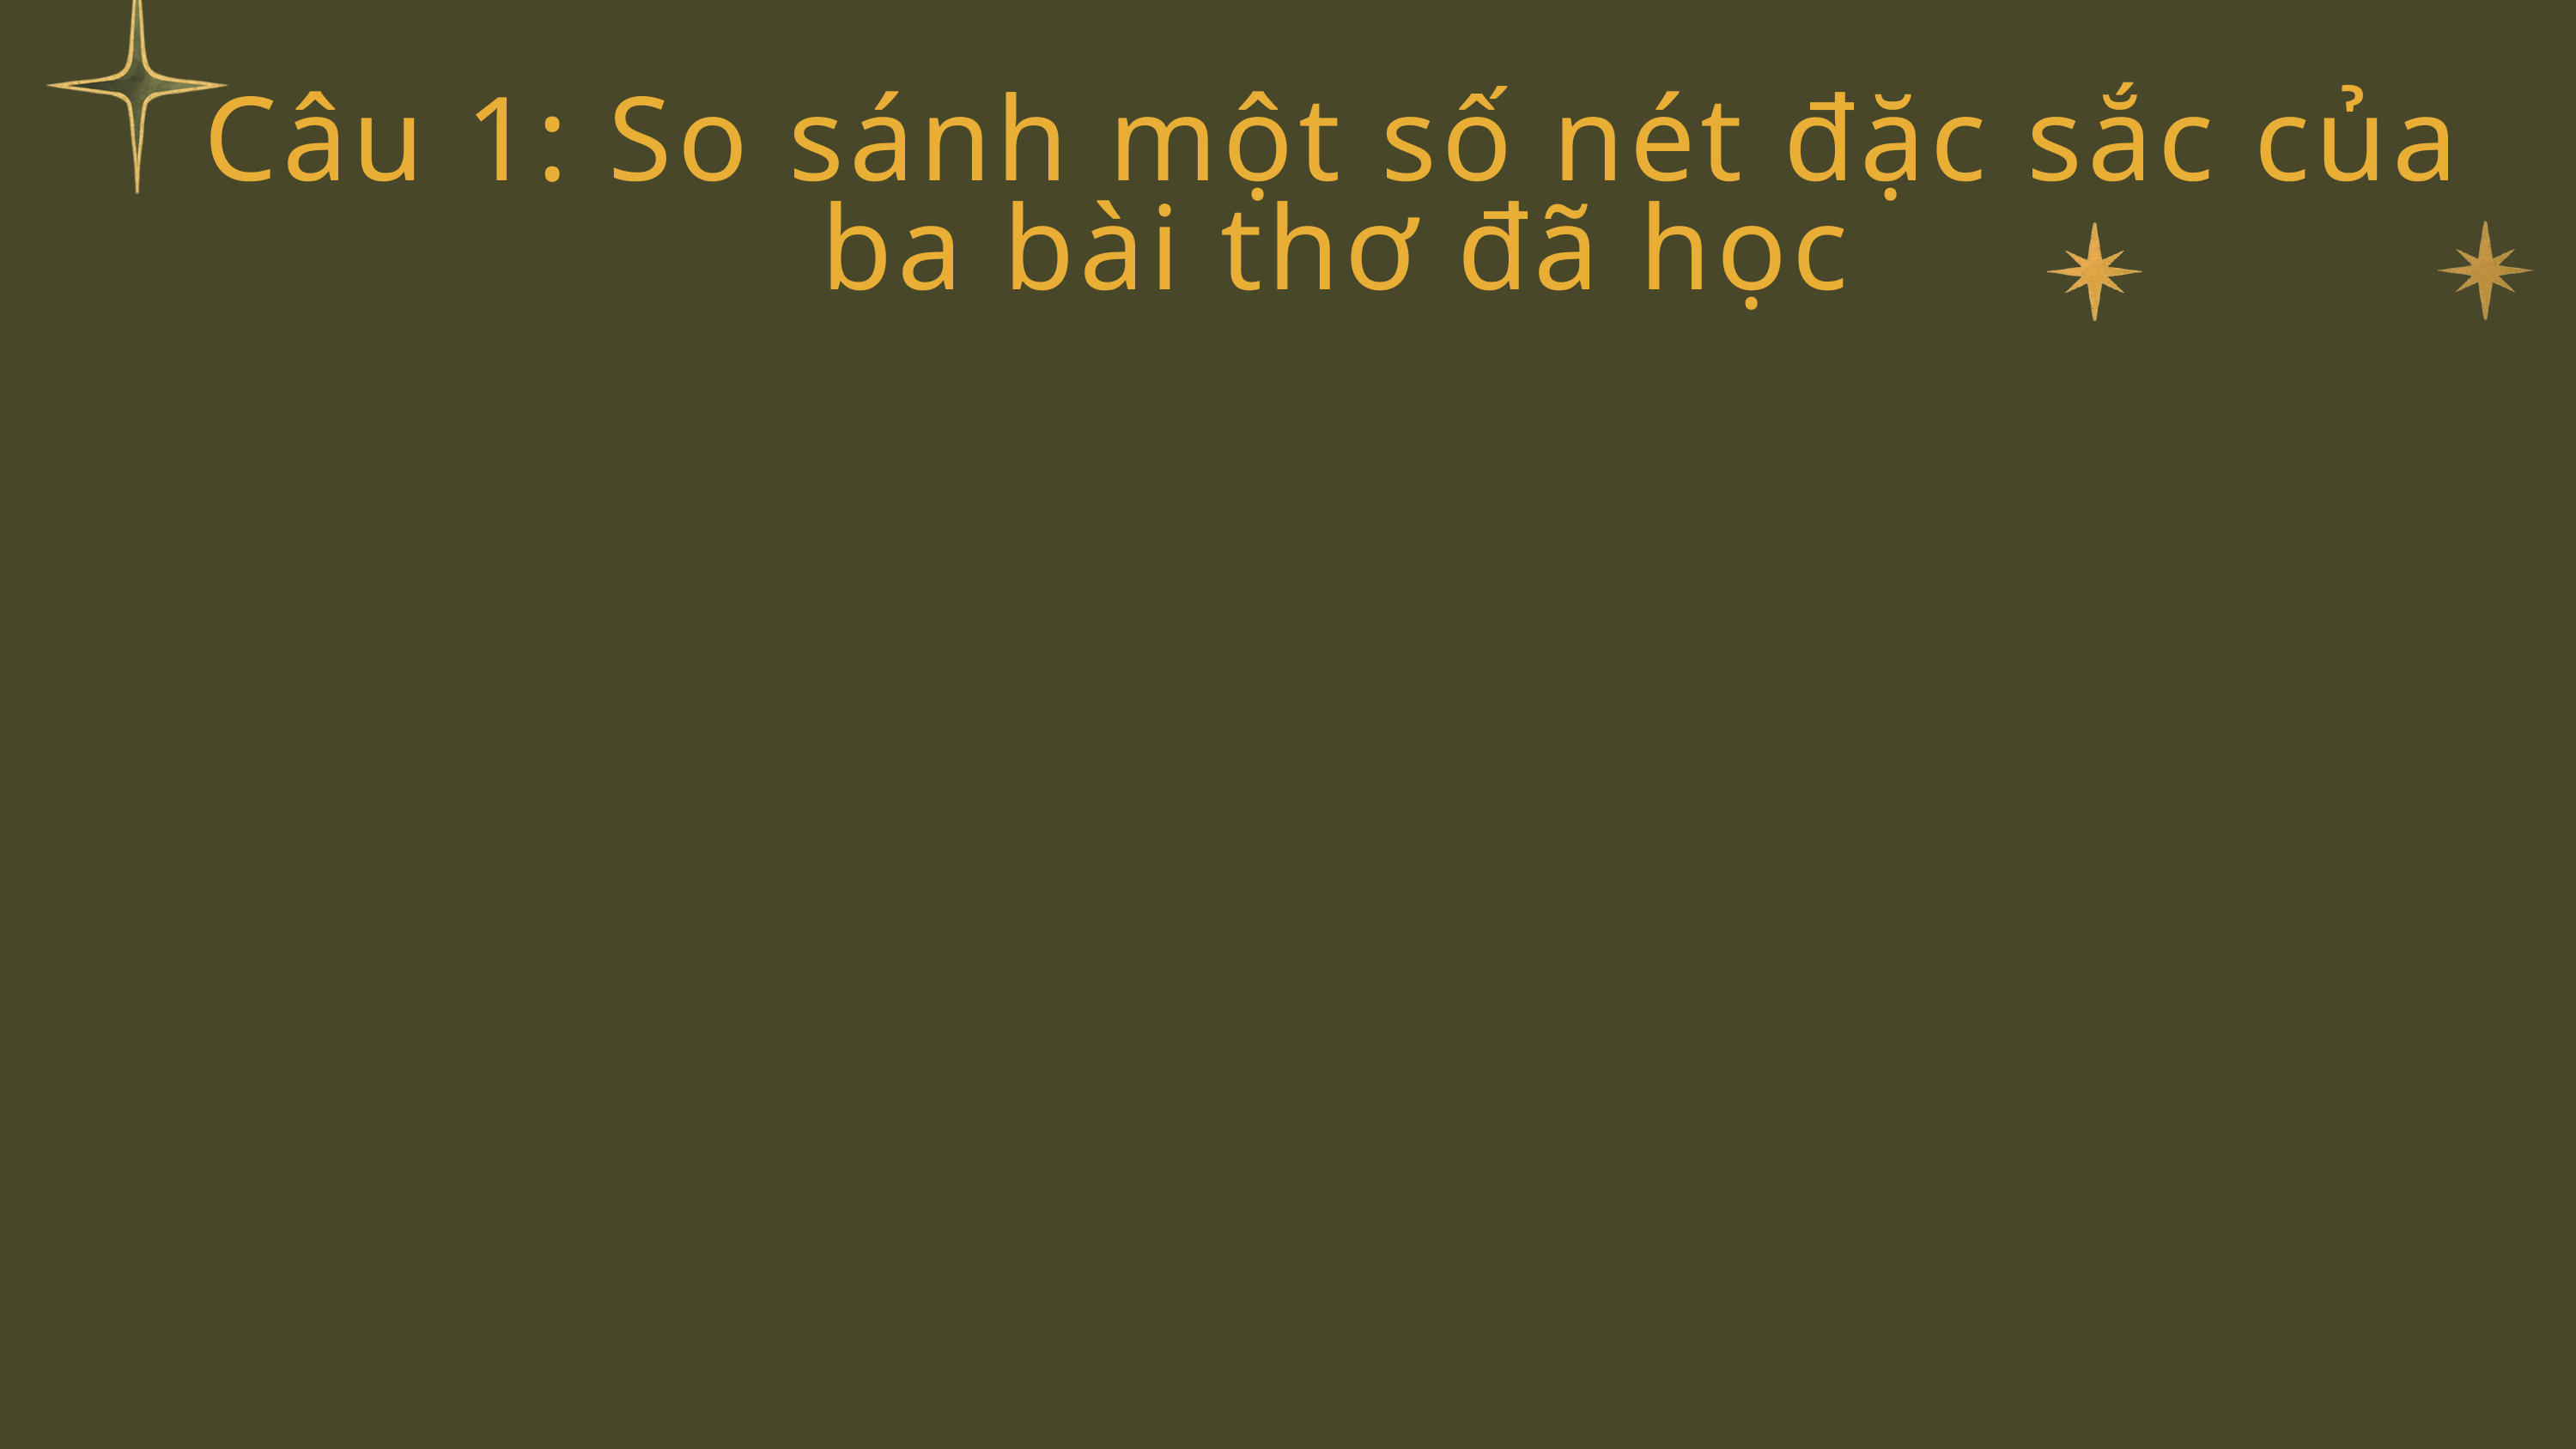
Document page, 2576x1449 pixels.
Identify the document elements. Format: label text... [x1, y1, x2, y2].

text_box [2040, 313, 2142, 331]
text_box [46, 0, 231, 203]
text_box [2431, 202, 2533, 330]
text_box Câu 1: So sánh một số nét đặc sắc của ba bài thơ đã học [189, 94, 2482, 313]
